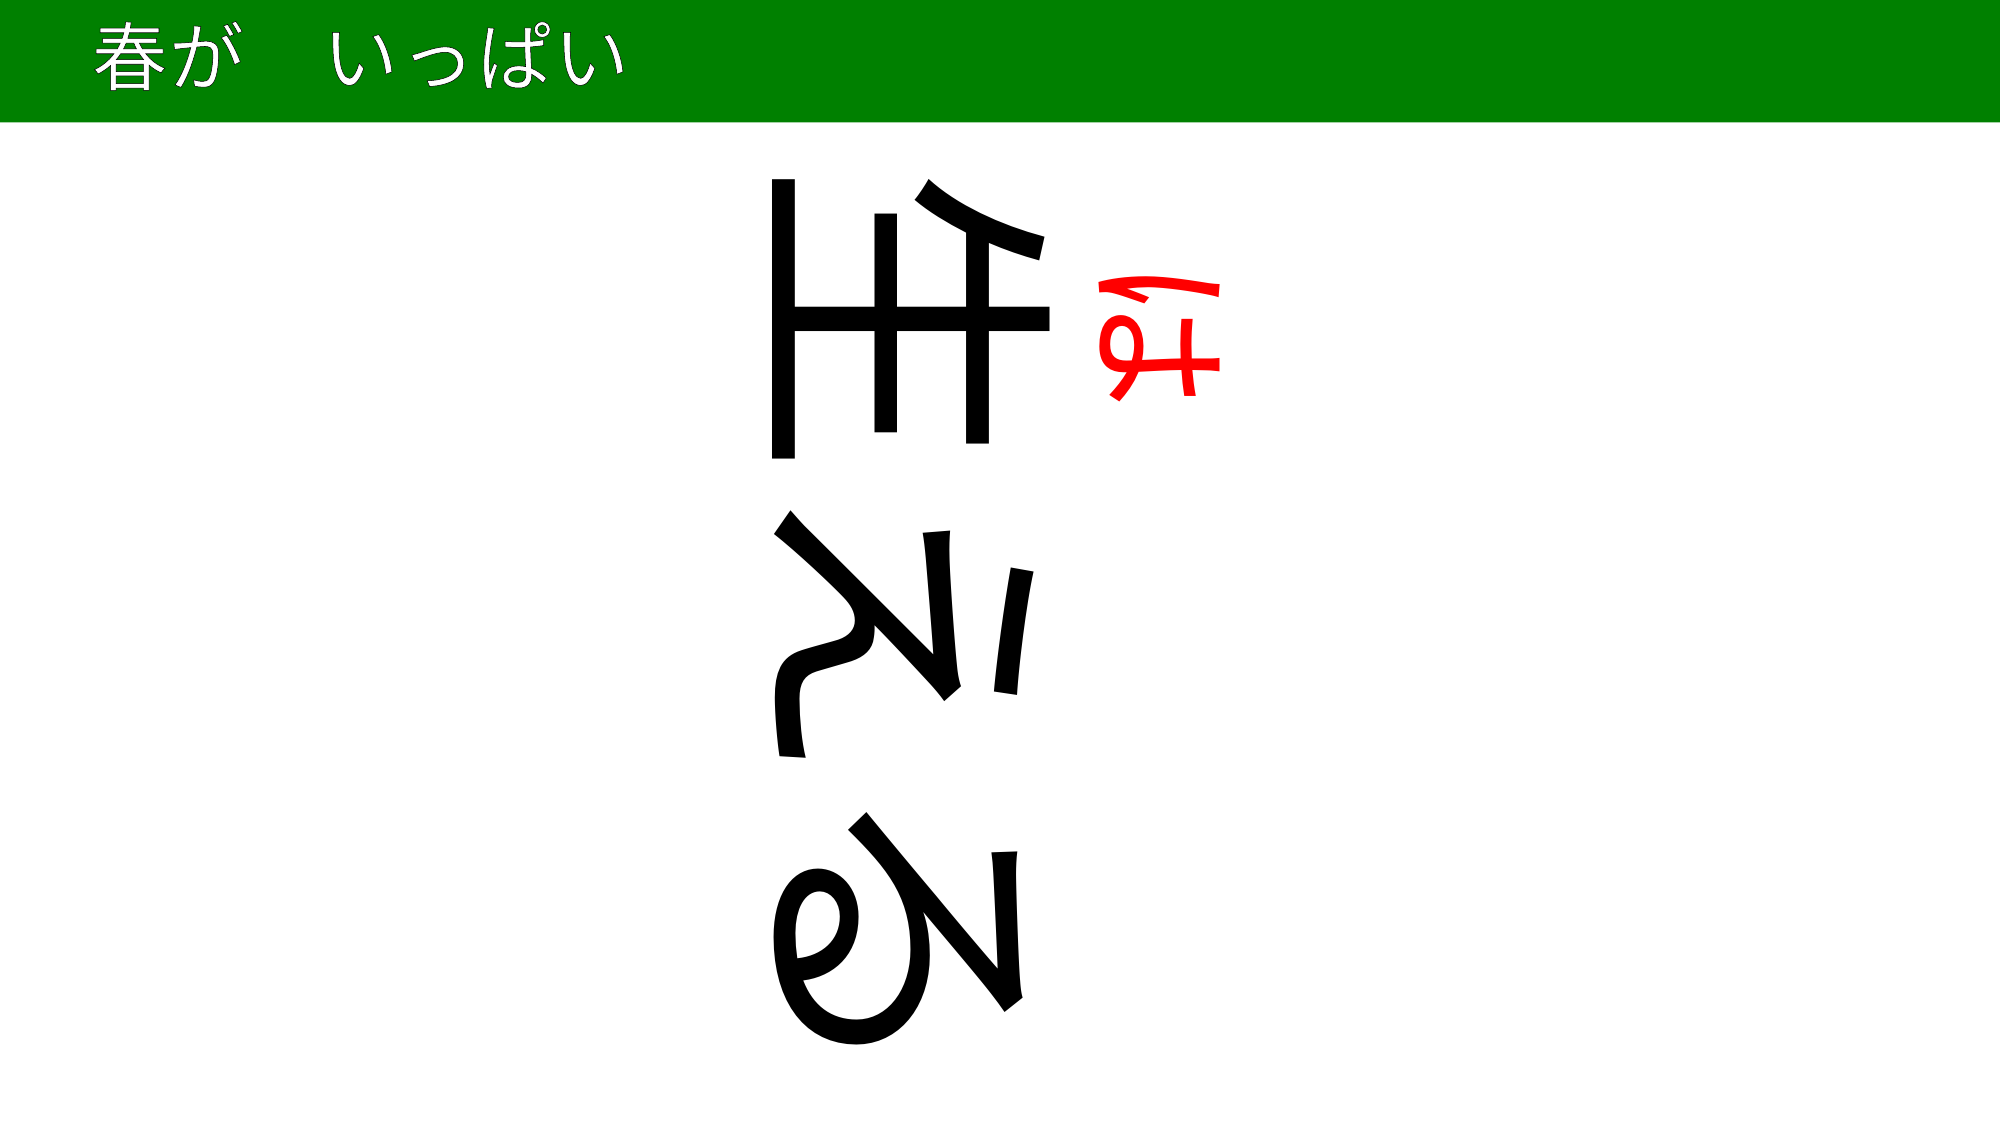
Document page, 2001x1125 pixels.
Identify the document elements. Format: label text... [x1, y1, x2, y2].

text_box は [1049, 244, 1262, 411]
text_box 生える [698, 147, 1108, 1118]
title 春が いっぱい [0, 0, 1712, 123]
slide_number 15 [1712, 0, 2000, 123]
